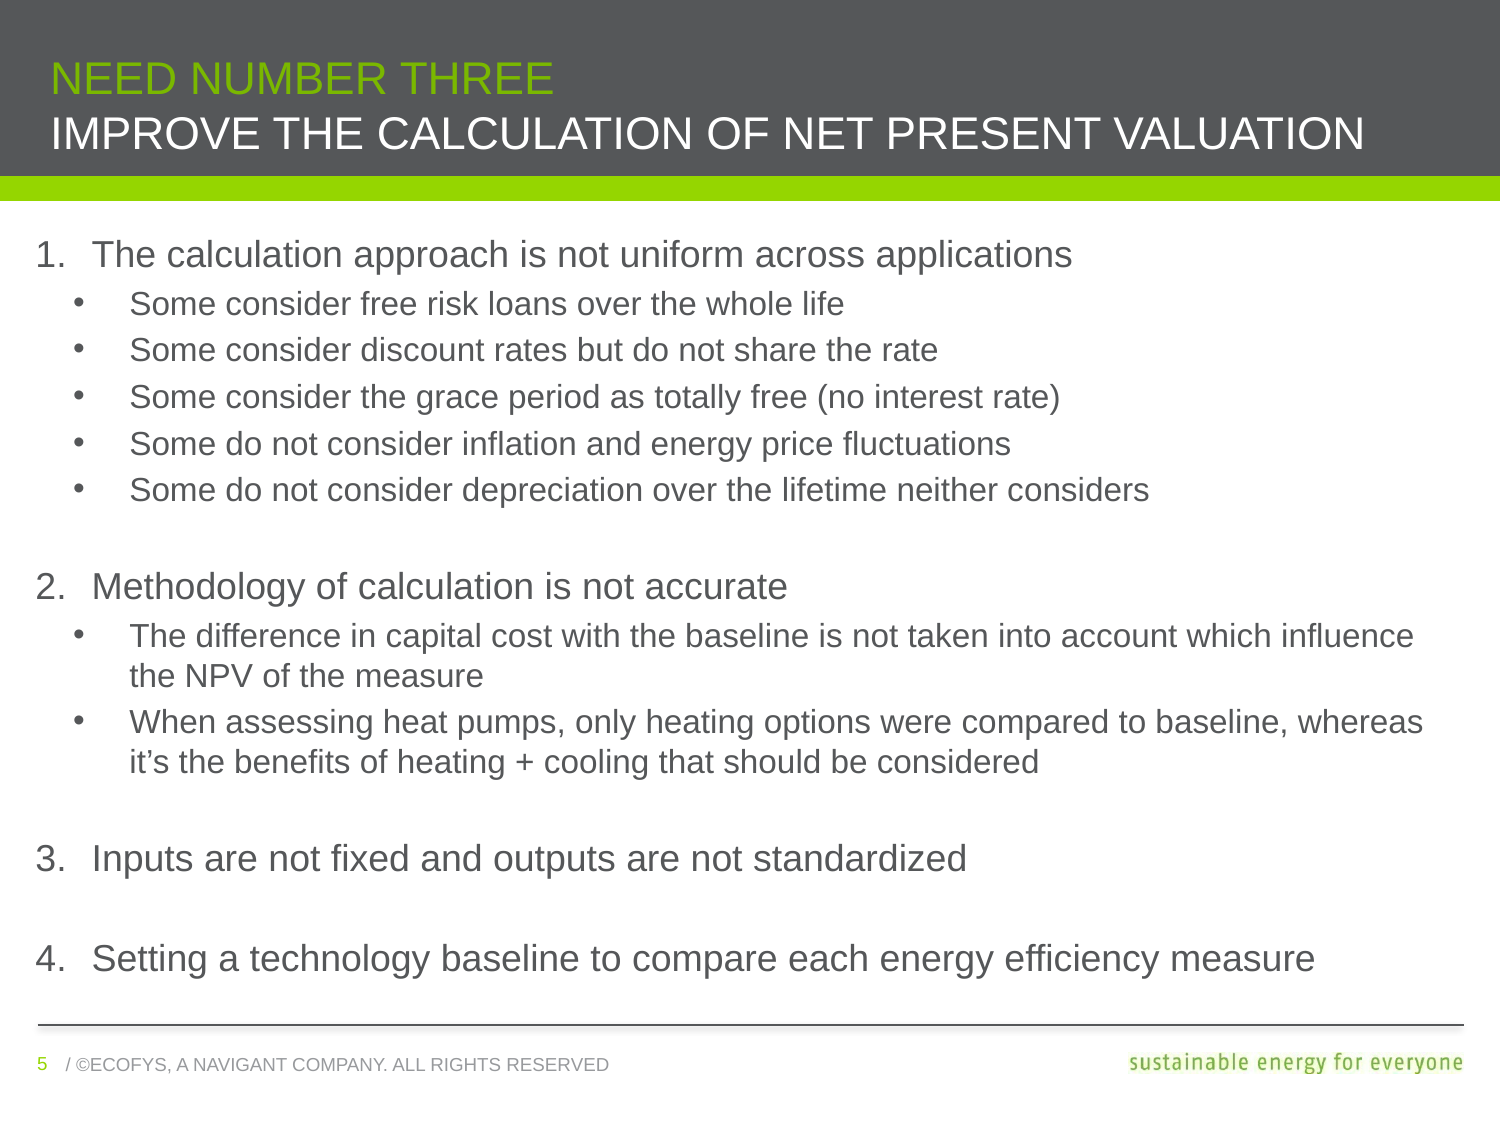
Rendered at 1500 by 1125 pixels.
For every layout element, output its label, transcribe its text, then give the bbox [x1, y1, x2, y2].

title Need number three Improve the calculation of net present valuation [35, 0, 1466, 166]
list The calculation approach is not uniform across applications Some consider free risk loans over the whole life Some consider discount rates but do not share the rate Some consider the grace period as totally free (no interest rate) Some do not consider inflation and energy price fluctuations Some do not consider depreciation over the lifetime neither considers Methodology of calculation is not accurate The difference in capital cost with the baseline is not taken into account which influence the NPV of the measure When assessing heat pumps, only heating options were compared to baseline, whereas it’s the benefits of heating + cooling that should be considered Inputs are not fixed and outputs are not standardized Setting a technology baseline to compare each energy efficiency measure [35, 229, 1466, 1013]
picture [1128, 1052, 1464, 1074]
